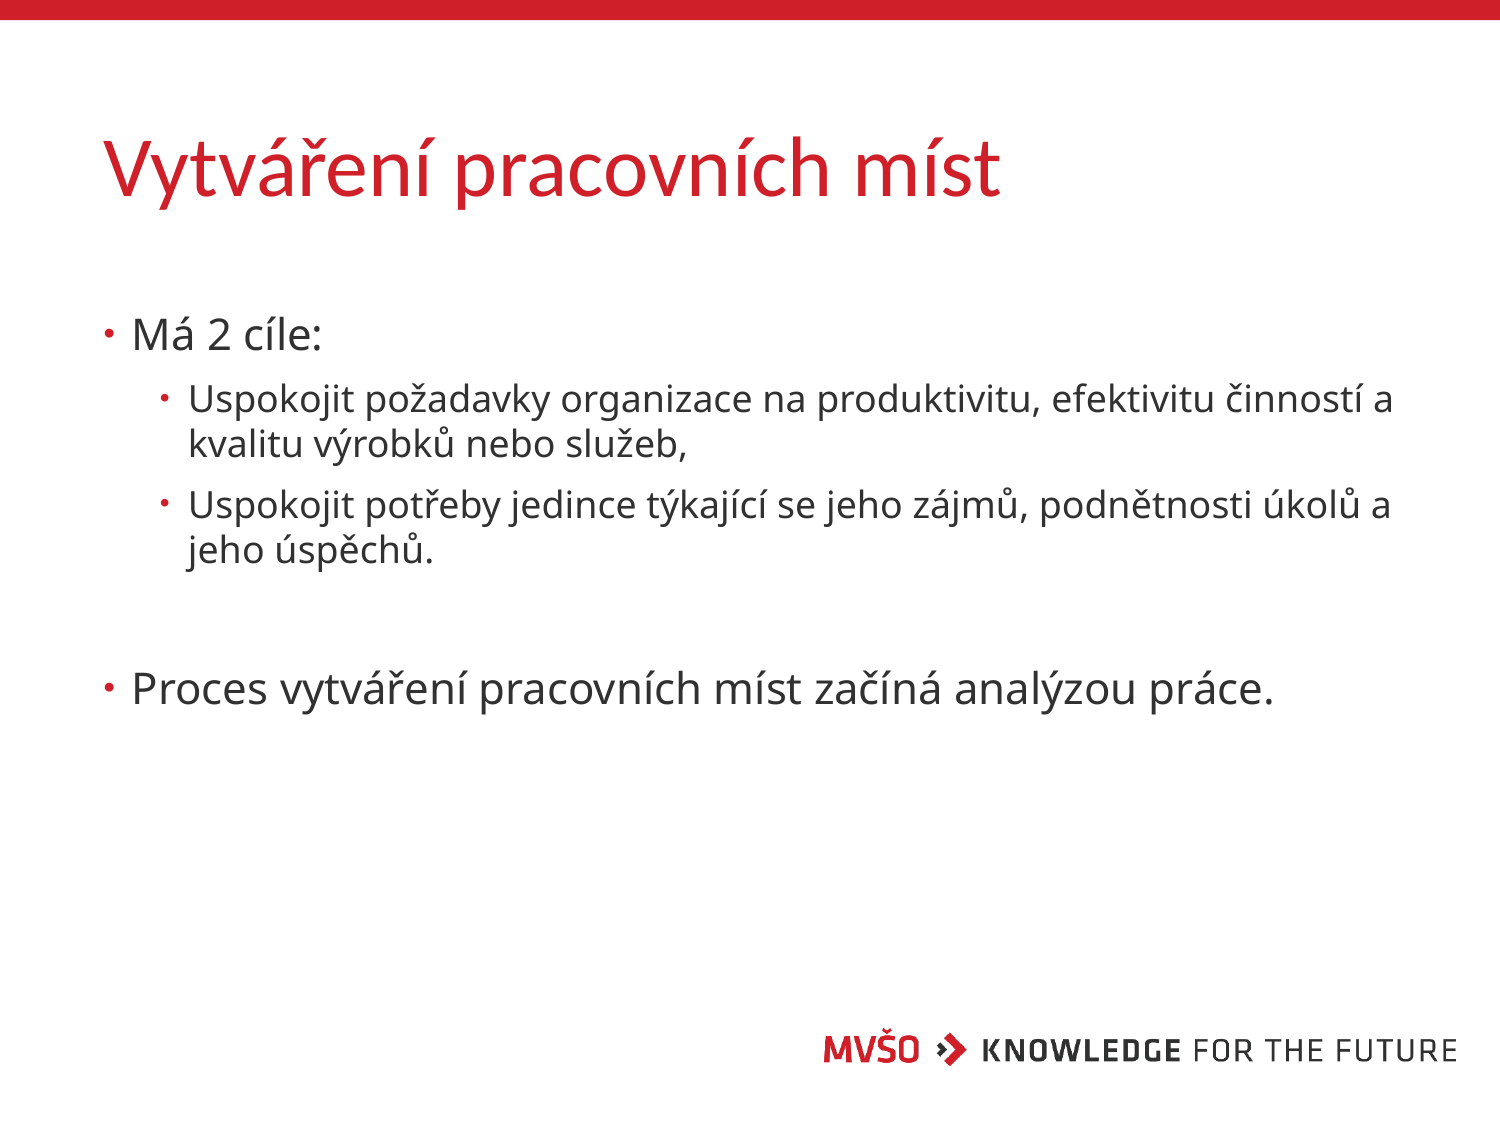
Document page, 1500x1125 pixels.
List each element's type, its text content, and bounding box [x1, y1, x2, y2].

list Má 2 cíle: Uspokojit požadavky organizace na produktivitu, efektivitu činností a kvalitu výrobků nebo služeb, Uspokojit potřeby jedince týkající se jeho zájmů, podnětnosti úkolů a jeho úspěchů. Proces vytváření pracovních míst začíná analýzou práce. [88, 299, 1412, 969]
title Vytváření pracovních míst [88, 59, 1412, 278]
picture [824, 1028, 1456, 1066]
